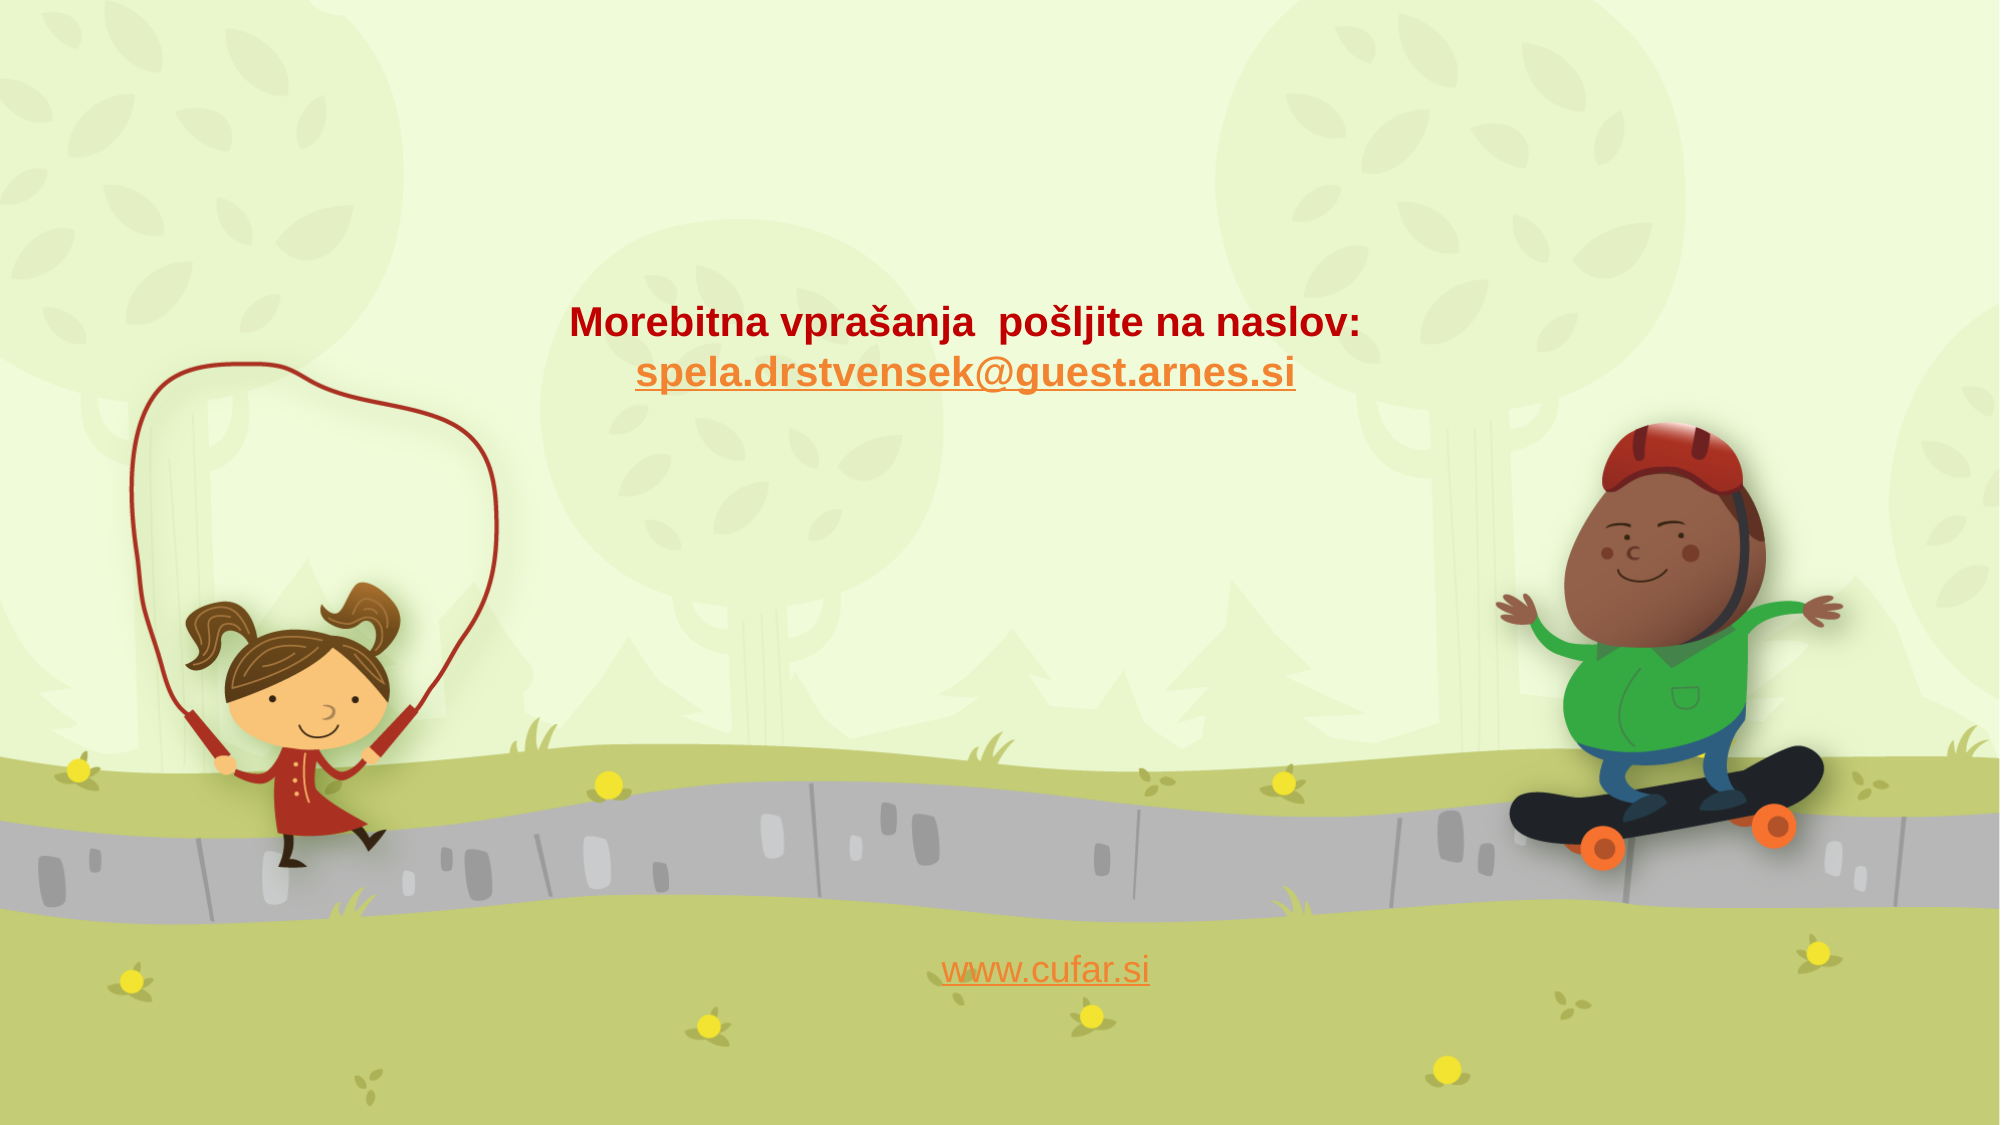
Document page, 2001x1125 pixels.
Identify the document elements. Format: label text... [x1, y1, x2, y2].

picture [0, 0, 2000, 1125]
text_box Morebitna vprašanja pošljite na naslov: spela.drstvensek@guest.arnes.si [500, 287, 1432, 403]
text_box www.cufar.si [885, 937, 1165, 998]
